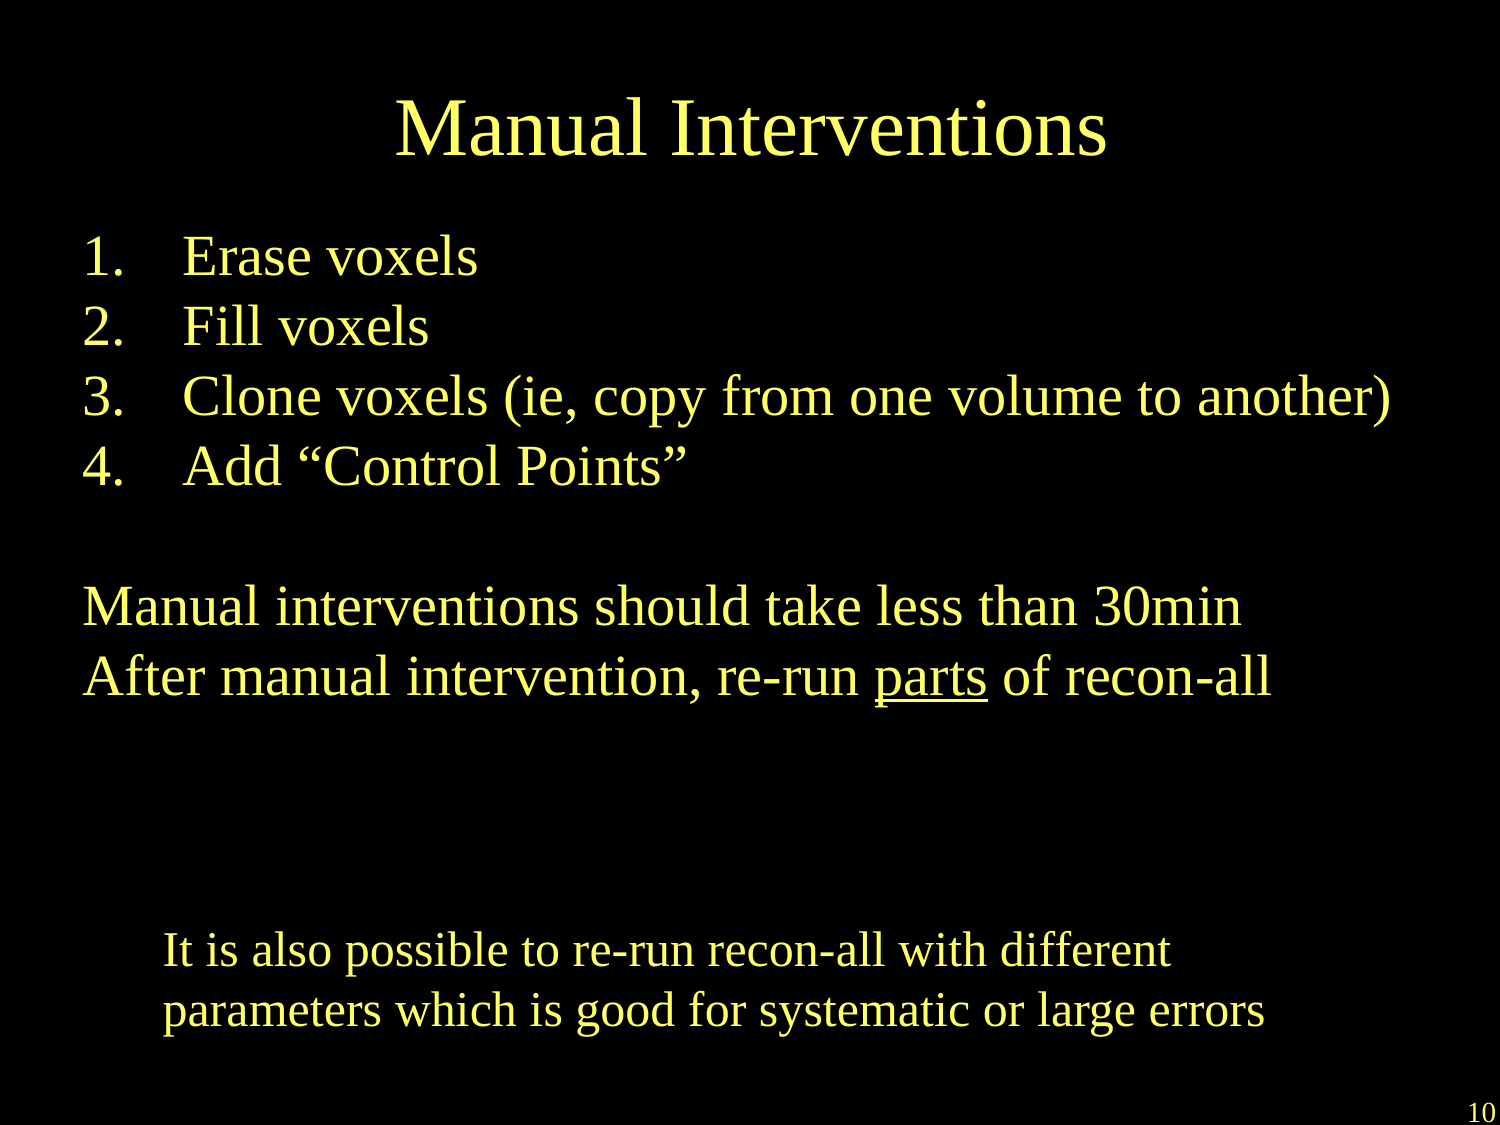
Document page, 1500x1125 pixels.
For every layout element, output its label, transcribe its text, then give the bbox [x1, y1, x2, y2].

list Erase voxels Fill voxels Clone voxels (ie, copy from one volume to another) Add “Control Points” Manual interventions should take less than 30min After manual intervention, re-run parts of recon-all [67, 209, 1433, 884]
title Manual Interventions [158, 28, 1346, 209]
text_box It is also possible to re-run recon-all with different parameters which is good for systematic or large errors [147, 909, 1323, 1044]
text_box 10 [1198, 1085, 1500, 1125]
